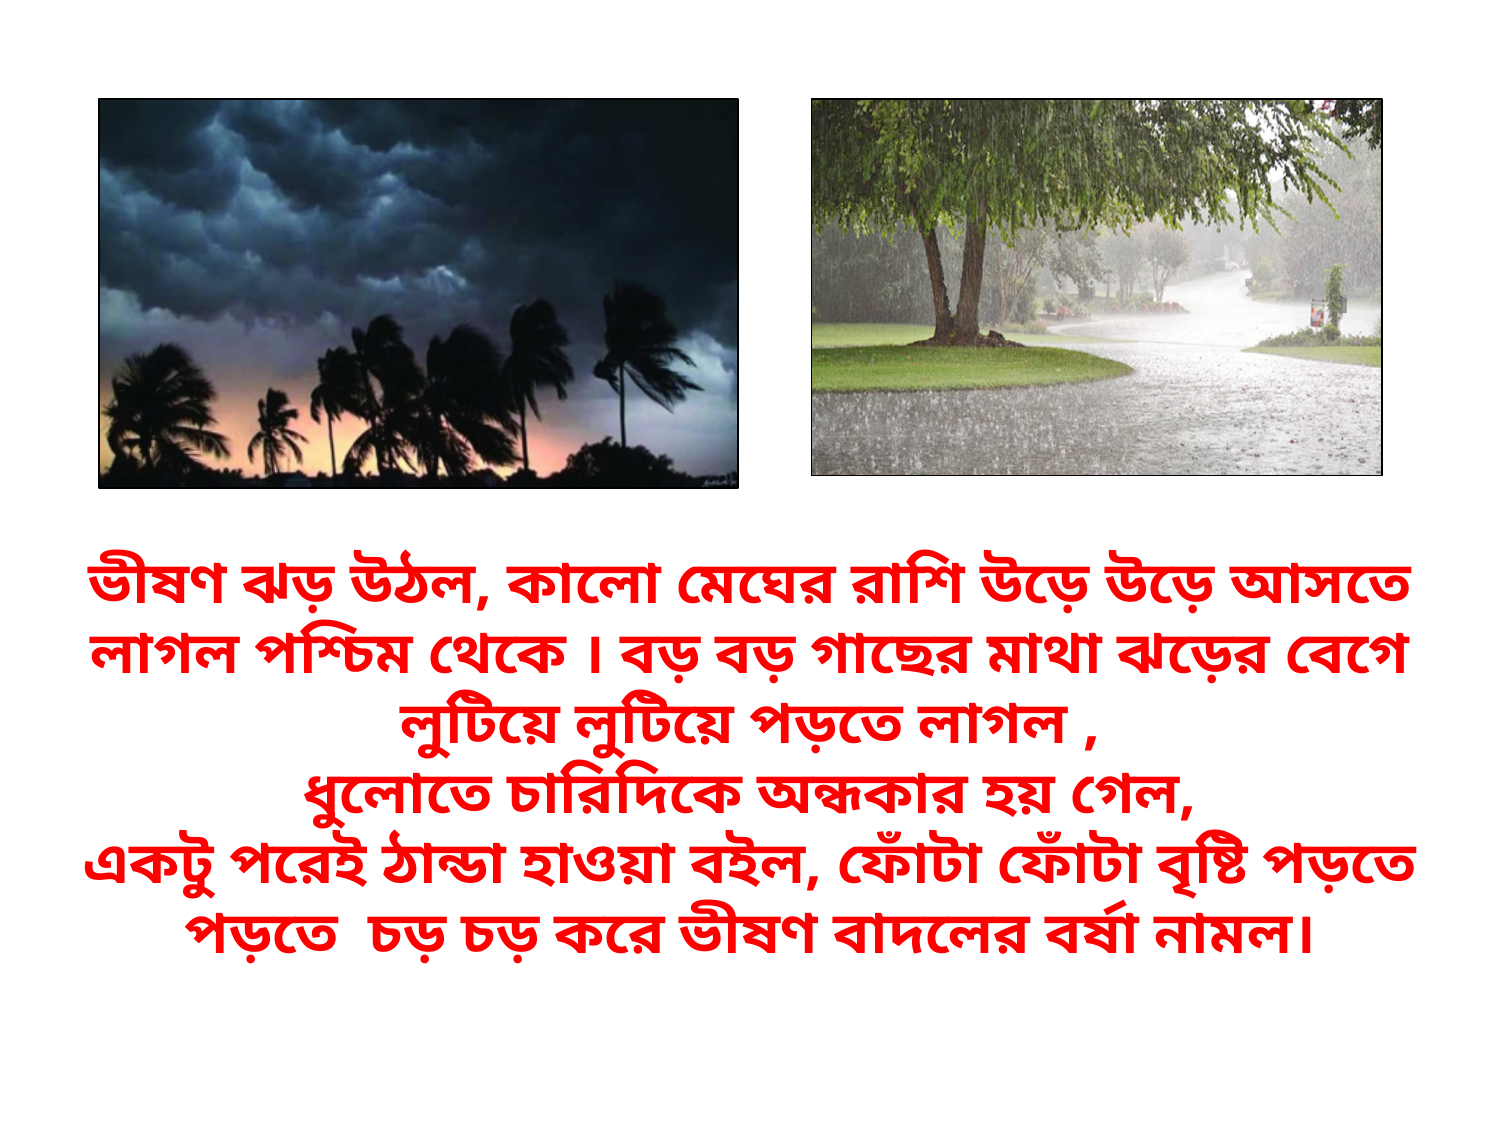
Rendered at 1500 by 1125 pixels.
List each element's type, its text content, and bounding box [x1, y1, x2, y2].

picture [812, 99, 1382, 476]
picture [99, 99, 738, 488]
text_box ভীষণ ঝড় উঠল, কালো মেঘের রাশি উড়ে উড়ে আসতে লাগল পশ্চিম থেকে । বড় বড় গাছের মাথা ঝড়ের বেগে লুটিয়ে লুটিয়ে পড়তে লাগল , ধুলোতে চারিদিকে অন্ধকার হয় গেল, একটু পরেই ঠান্ডা হাওয়া বইল, ফোঁটা ফোঁটা বৃষ্টি পড়তে পড়তে চড় চড় করে ভীষণ বাদলের বর্ষা নামল। [24, 537, 1475, 973]
